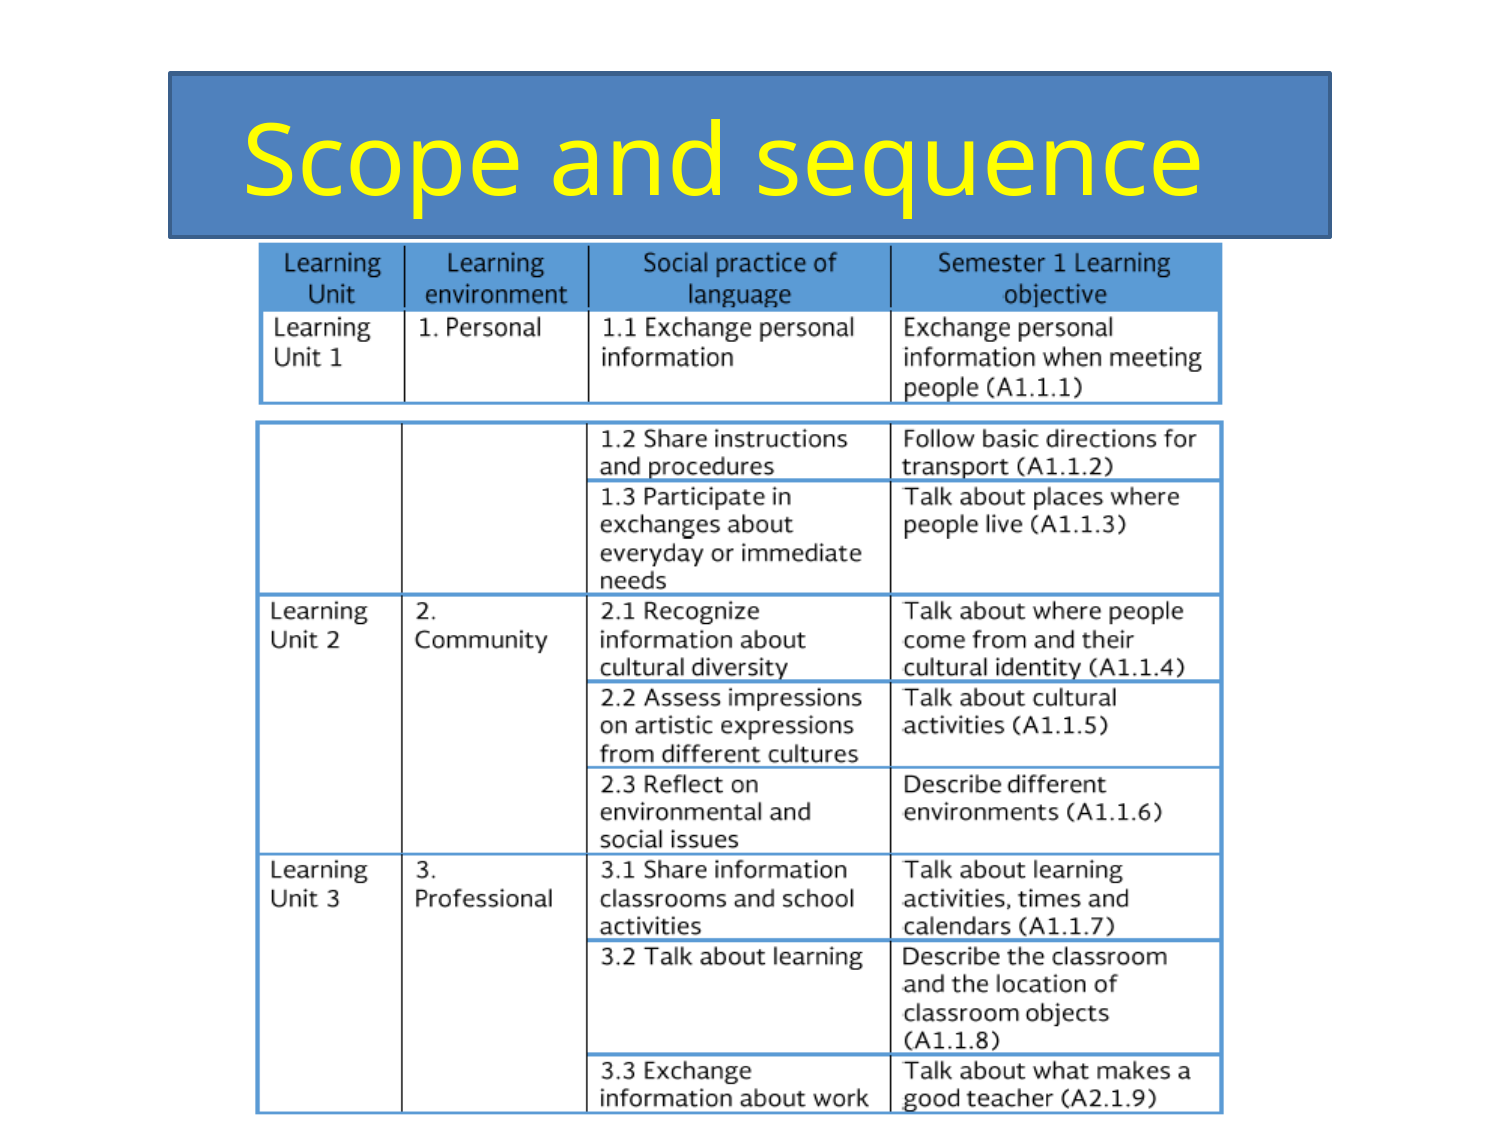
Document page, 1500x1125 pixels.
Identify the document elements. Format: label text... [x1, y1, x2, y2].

picture [241, 231, 1232, 1125]
text_box Scope and sequence [168, 71, 1332, 239]
